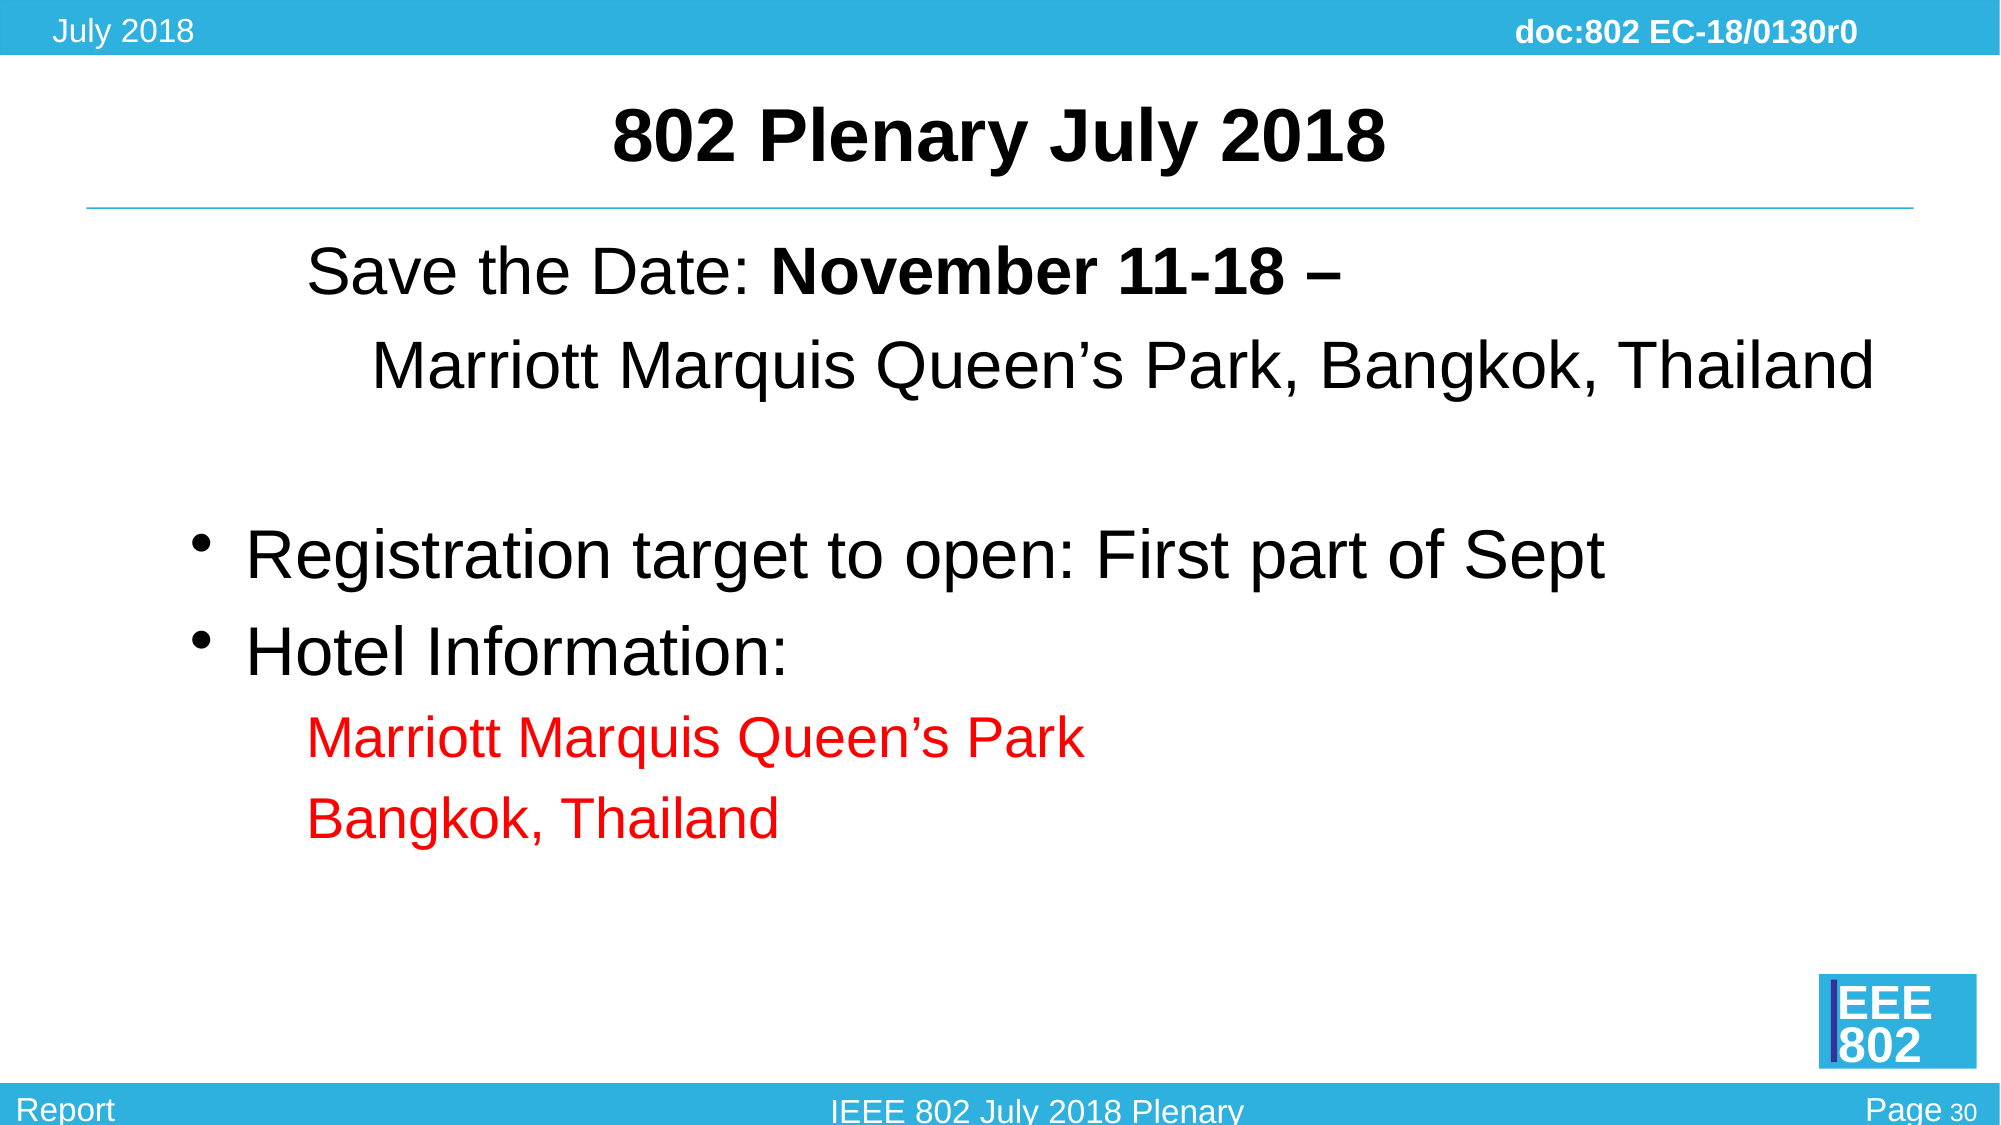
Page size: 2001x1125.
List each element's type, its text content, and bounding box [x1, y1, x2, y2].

list Save the Date: November 11-18 – Marriott Marquis Queen’s Park, Bangkok, Thailand Registration target to open: First part of Sept Hotel Information: Marriott Marquis Queen’s Park Bangkok, Thailand [174, 220, 1900, 940]
title 802 Plenary July 2018 [99, 66, 1900, 197]
